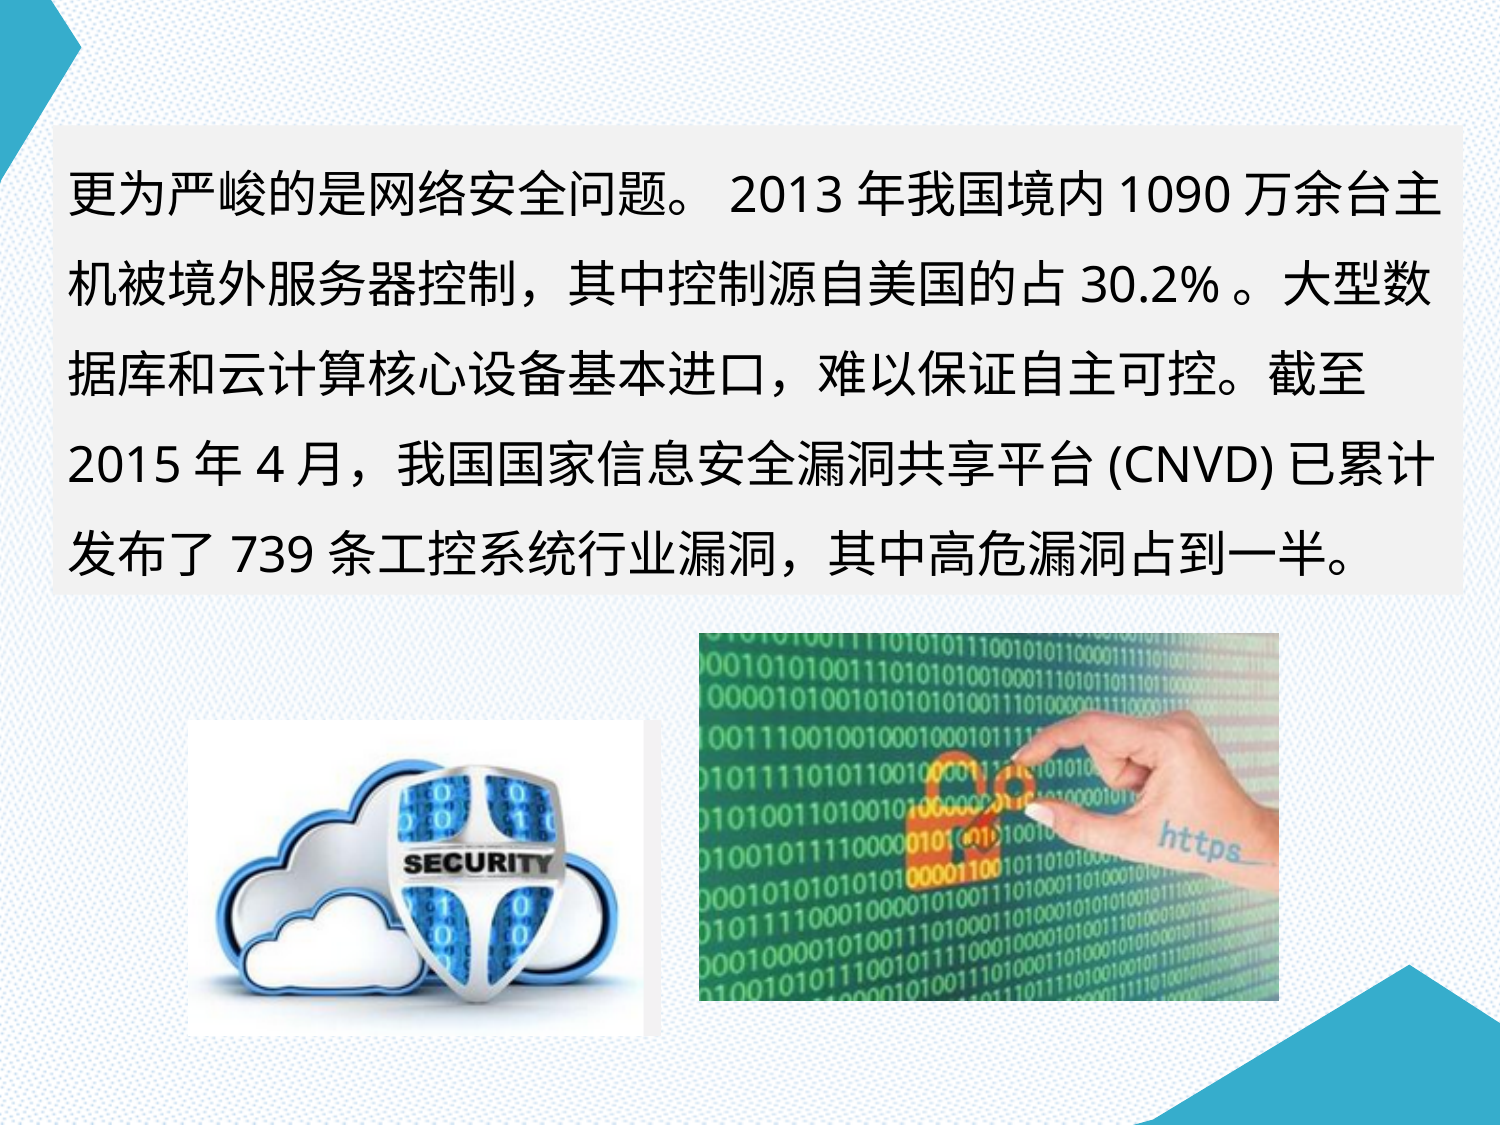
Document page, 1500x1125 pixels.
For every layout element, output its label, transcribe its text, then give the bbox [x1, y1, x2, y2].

text_box 更为严峻的是网络安全问题。2013年我国境内1090万余台主机被境外服务器控制，其中控制源自美国的占30.2%。大型数据库和云计算核心设备基本进口，难以保证自主可控。截至2015年4月，我国国家信息安全漏洞共享平台(CNVD)已累计发布了739条工控系统行业漏洞，其中高危漏洞占到一半。 [52, 125, 1463, 595]
picture [0, 0, 1500, 1125]
